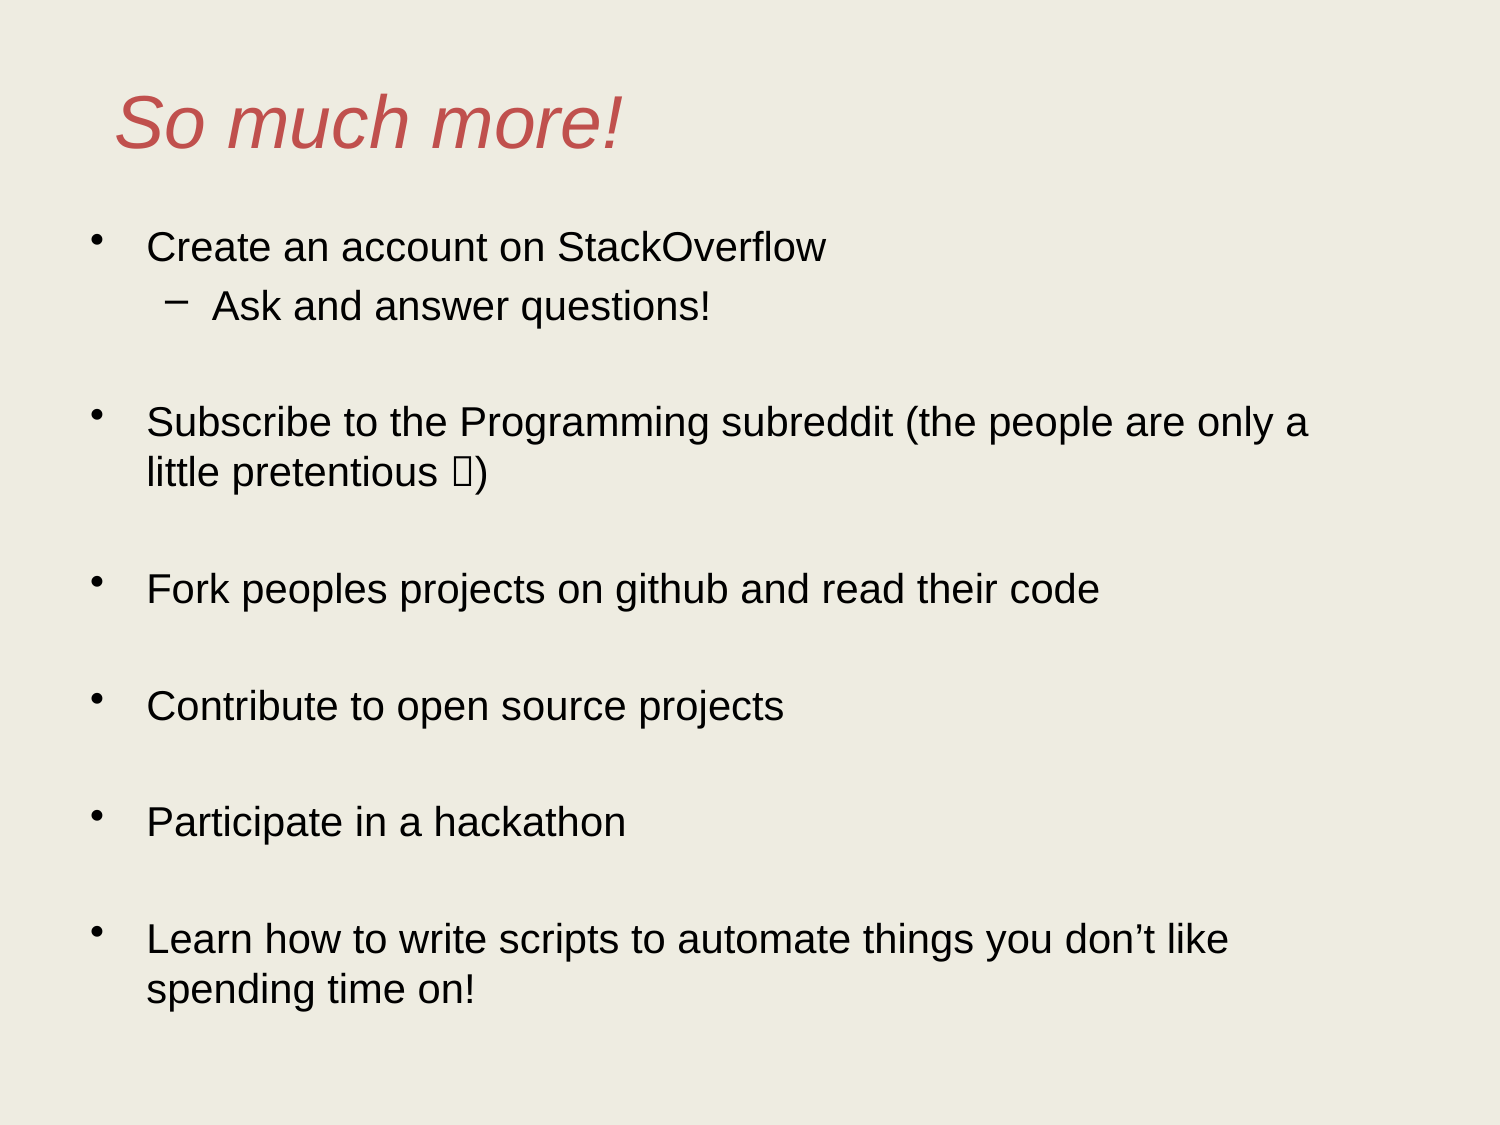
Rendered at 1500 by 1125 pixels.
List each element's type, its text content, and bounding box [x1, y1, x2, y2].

list Create an account on StackOverflow Ask and answer questions! Subscribe to the Programming subreddit (the people are only a little pretentious ) Fork peoples projects on github and read their code Contribute to open source projects Participate in a hackathon Learn how to write scripts to automate things you don’t like spending time on! [74, 212, 1351, 951]
title So much more! [99, 24, 1376, 213]
